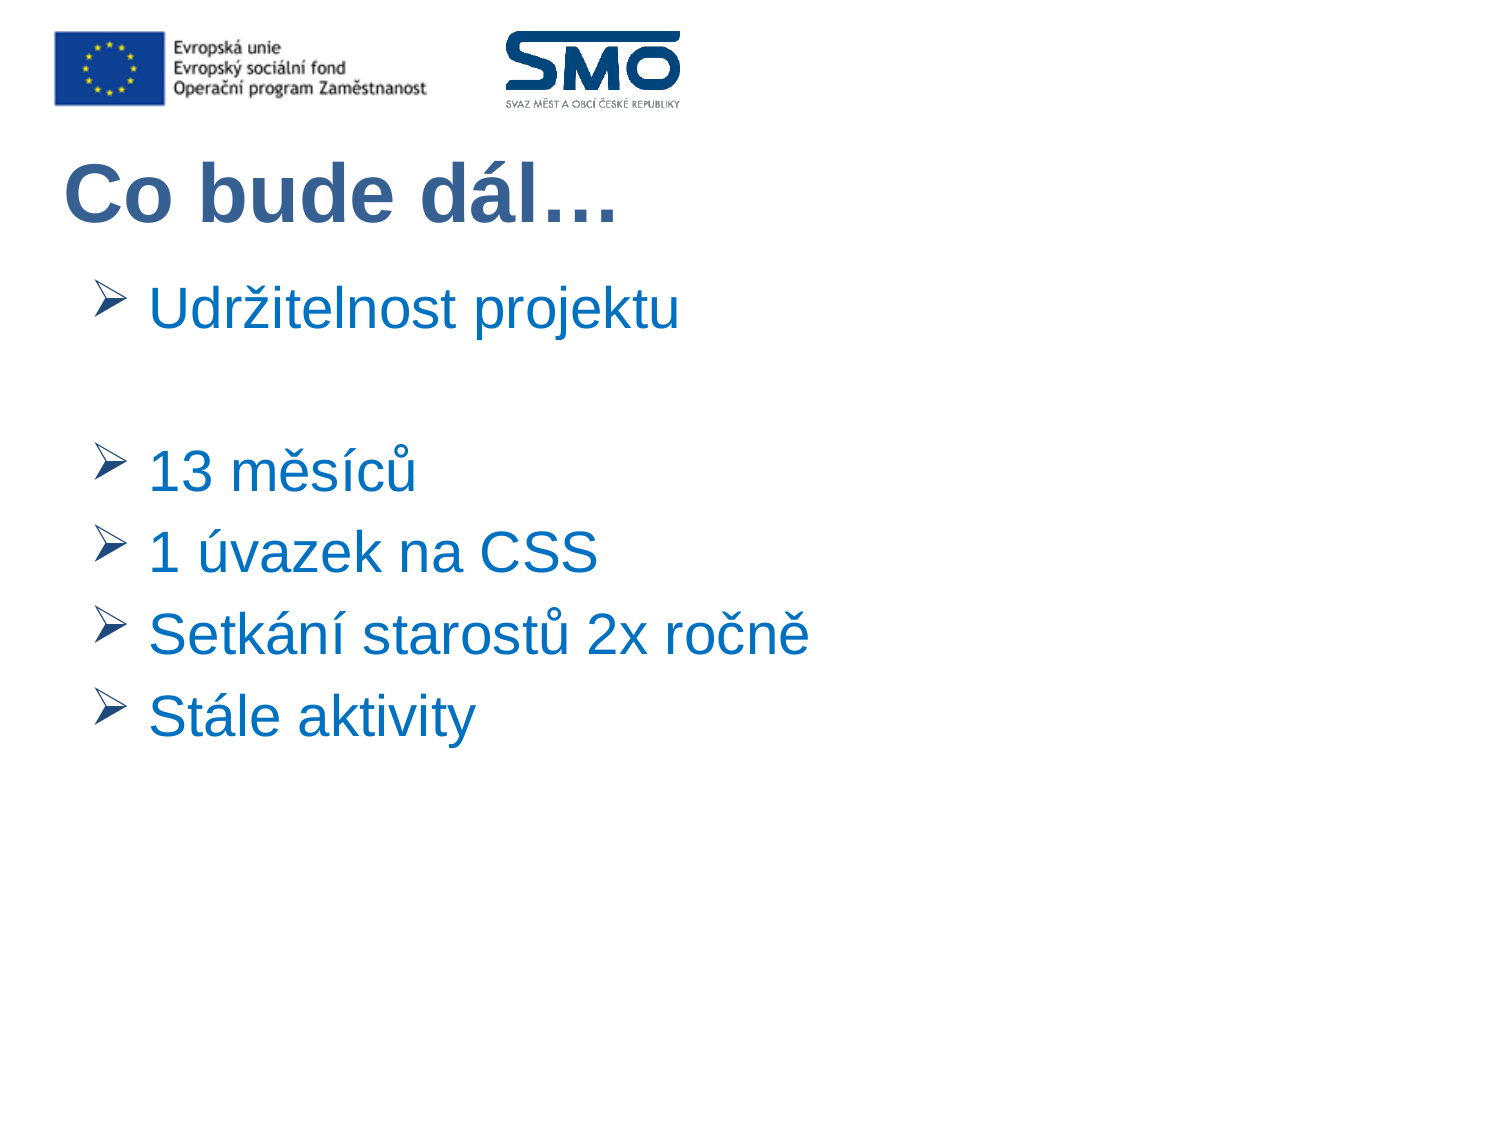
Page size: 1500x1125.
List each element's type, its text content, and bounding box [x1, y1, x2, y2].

text_box Co bude dál… [48, 135, 1435, 243]
list Udržitelnost projektu 13 měsíců 1 úvazek na CSS Setkání starostů 2x ročně Stále aktivity [75, 262, 1436, 1035]
picture [53, 30, 427, 108]
picture [506, 31, 680, 108]
